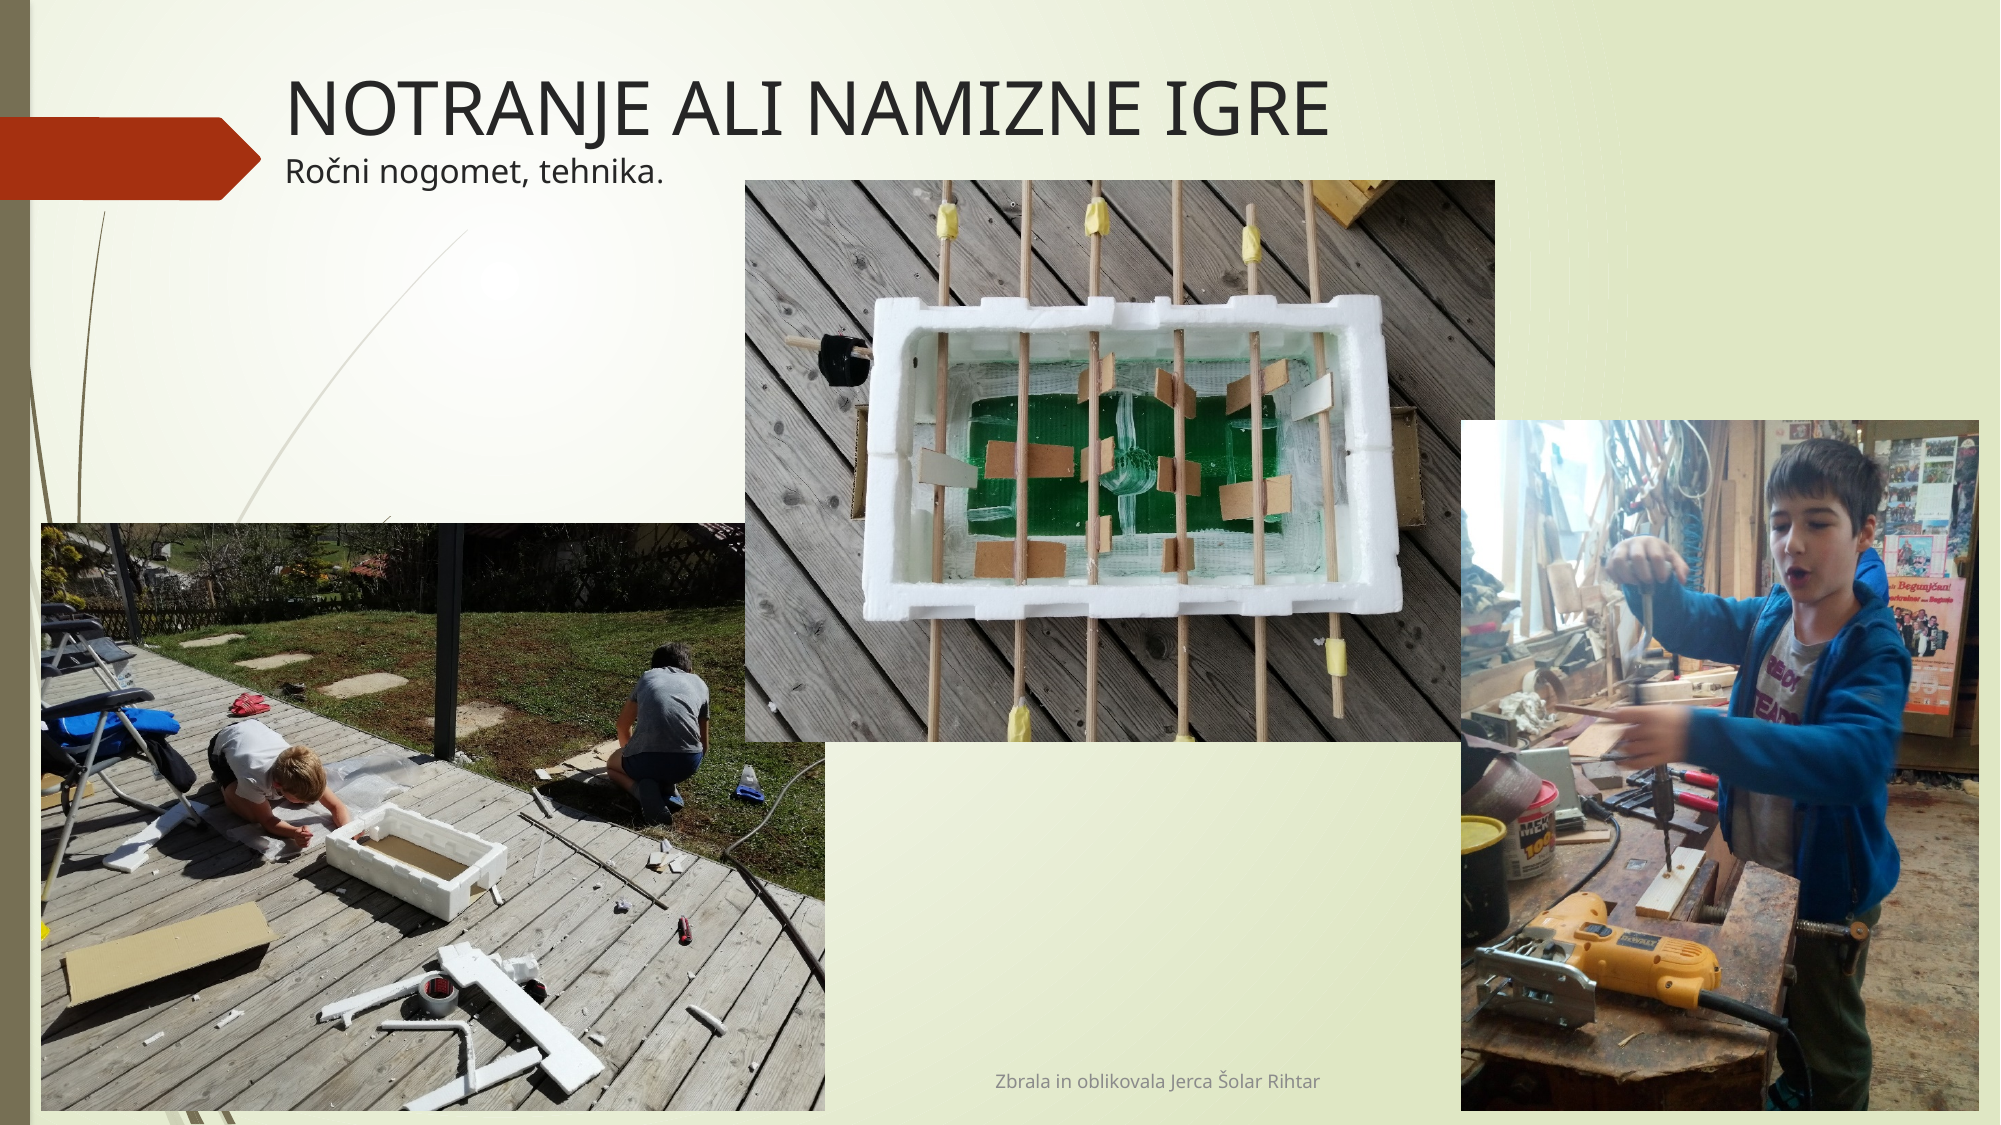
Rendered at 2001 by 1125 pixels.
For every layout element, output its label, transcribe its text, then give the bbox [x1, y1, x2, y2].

footer Zbrala in oblikovala Jerca Šolar Rihtar [980, 1051, 1395, 1112]
title NOTRANJE ALI NAMIZNE IGRE Ročni nogomet, tehnika. [269, 53, 1732, 264]
picture [41, 180, 1980, 1112]
